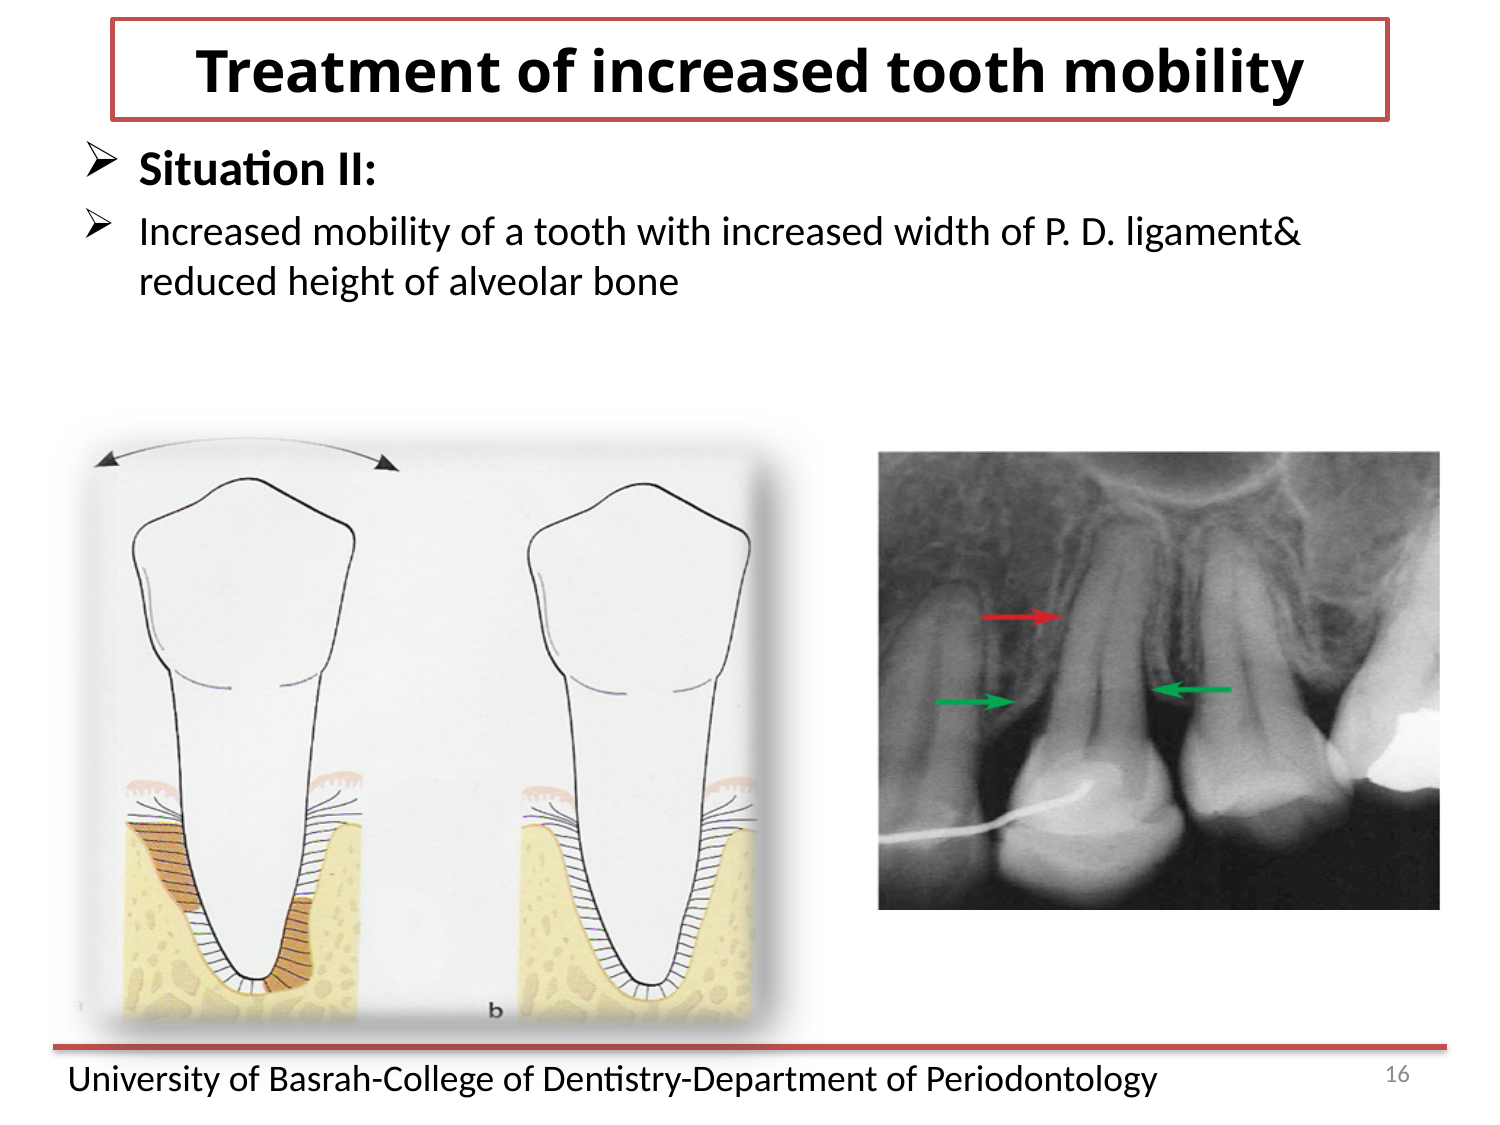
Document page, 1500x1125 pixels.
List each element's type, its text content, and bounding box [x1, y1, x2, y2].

picture [67, 426, 779, 1039]
subtitle Situation II: Increased mobility of a tooth with increased width of P. D. ligament& reduced height of alveolar bone [67, 127, 1436, 952]
slide_number 16 [1074, 1042, 1425, 1046]
text_box University of Basrah-College of Dentistry-Department of Periodontology [53, 1056, 1223, 1107]
title Treatment of increased tooth mobility [110, 17, 1390, 122]
picture [876, 450, 1441, 910]
slide_number 16 [1074, 1056, 1425, 1103]
